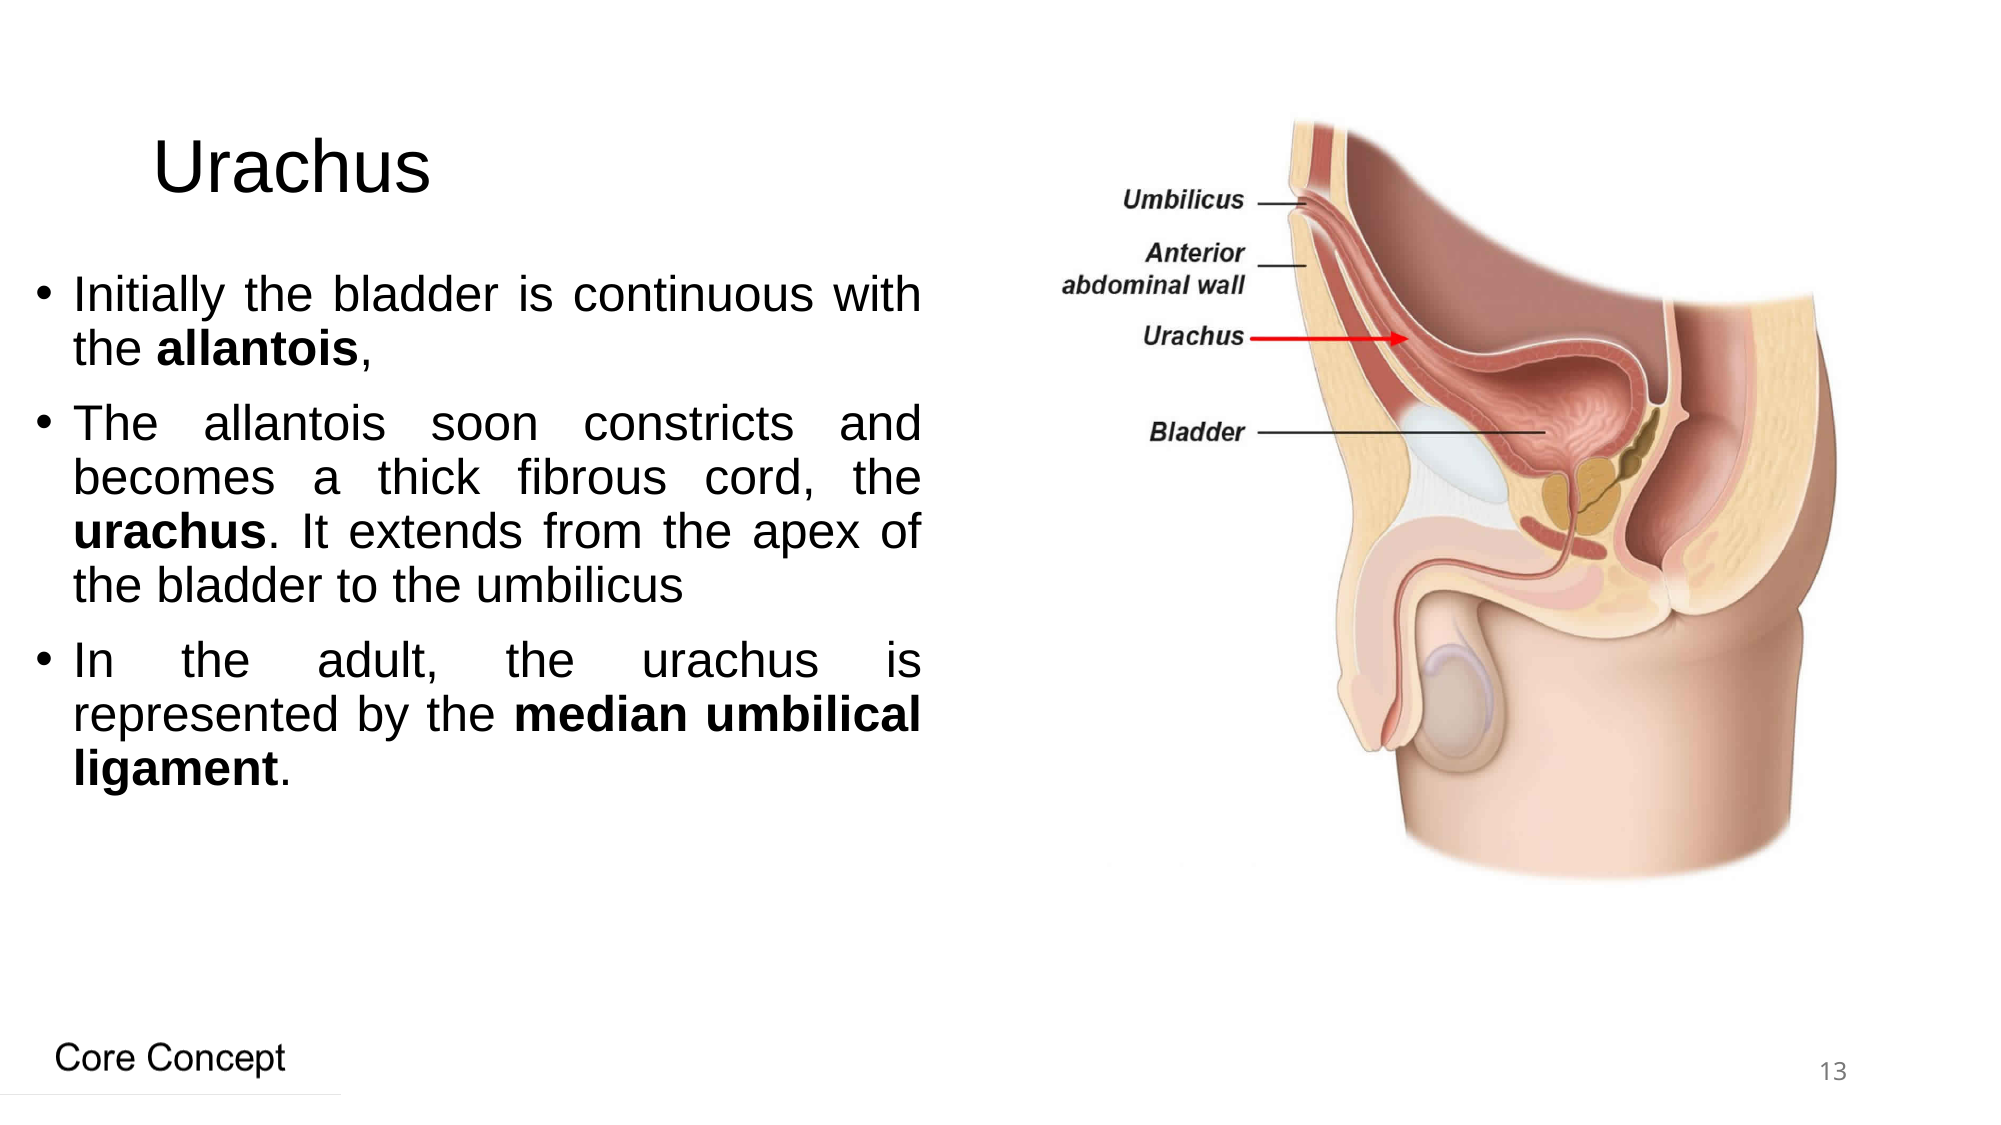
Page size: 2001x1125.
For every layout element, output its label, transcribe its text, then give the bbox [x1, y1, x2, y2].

picture [1056, 112, 1852, 889]
picture [0, 1018, 342, 1104]
title Urachus [137, 59, 1863, 278]
list Initially the bladder is continuous with the allantois, The allantois soon constricts and becomes a thick fibrous cord, the urachus. It extends from the apex of the bladder to the umbilicus In the adult, the urachus is represented by the median umbilical ligament. [20, 261, 938, 1124]
slide_number 13 [1412, 1042, 1863, 1103]
